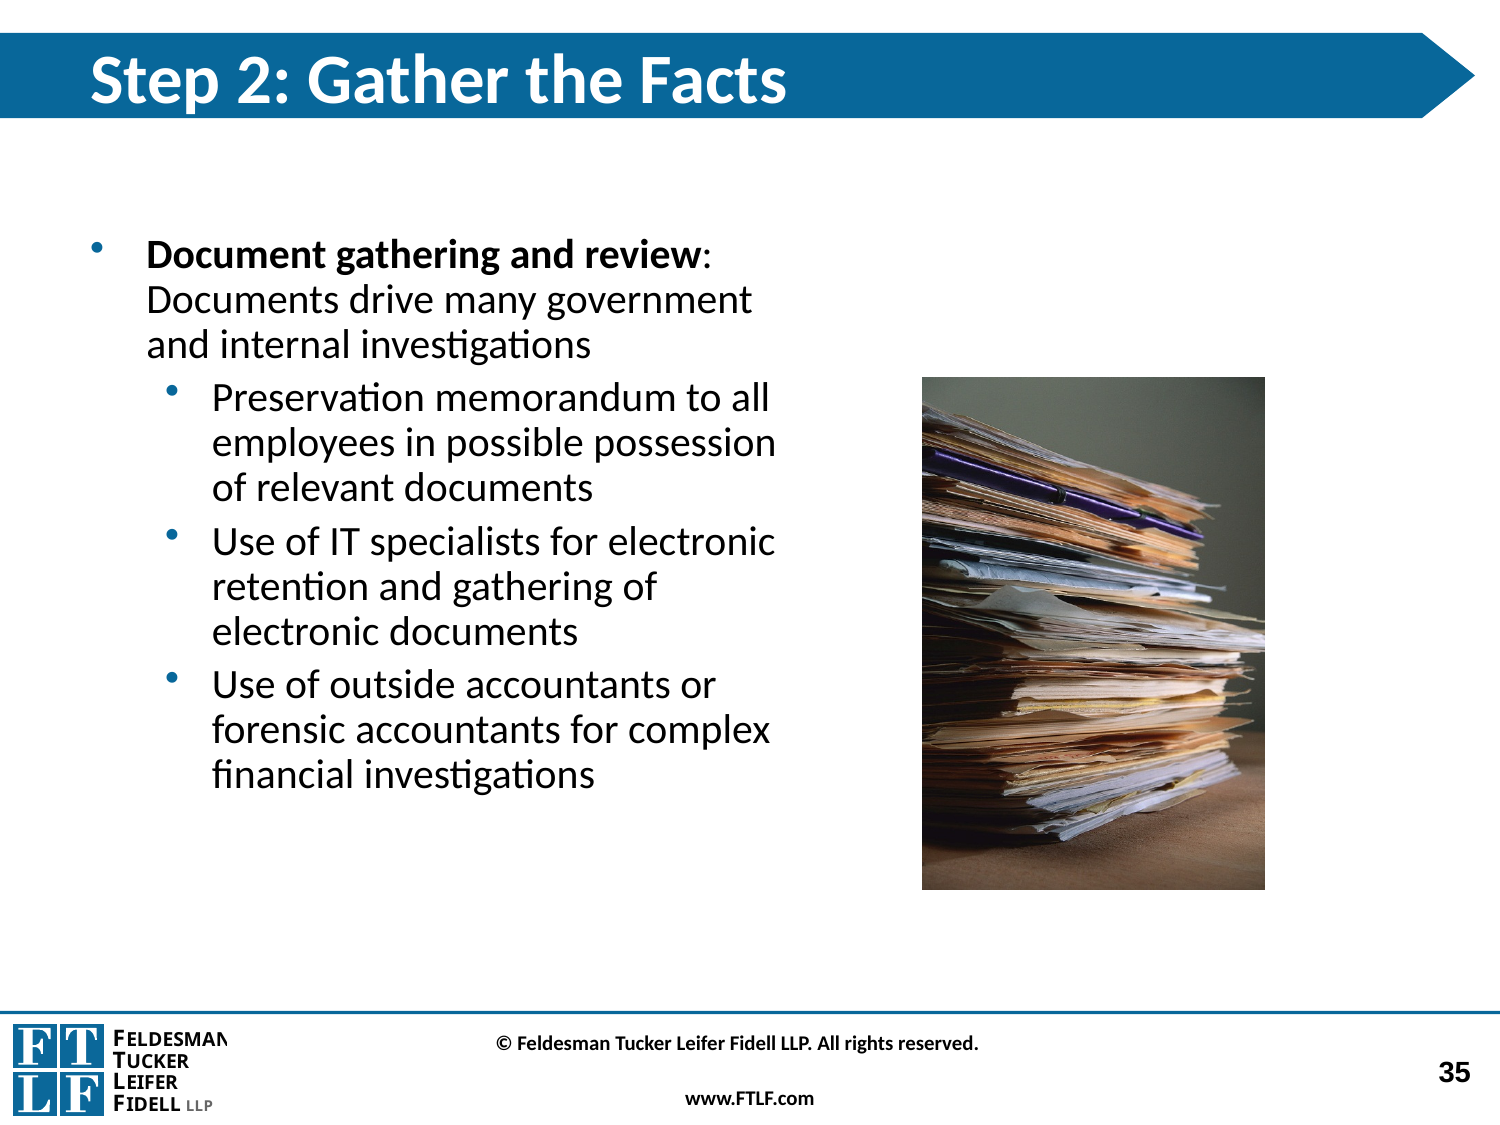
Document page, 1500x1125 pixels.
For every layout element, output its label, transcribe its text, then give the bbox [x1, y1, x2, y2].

slide_number 35 [1398, 1031, 1486, 1110]
list Document gathering and review: Documents drive many government and internal investigations Preservation memorandum to all employees in possible possession of relevant documents Use of IT specialists for electronic retention and gathering of electronic documents Use of outside accountants or forensic accountants for complex financial investigations [75, 224, 825, 938]
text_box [922, 377, 1265, 890]
title Step 2: Gather the Facts [75, 45, 1425, 125]
